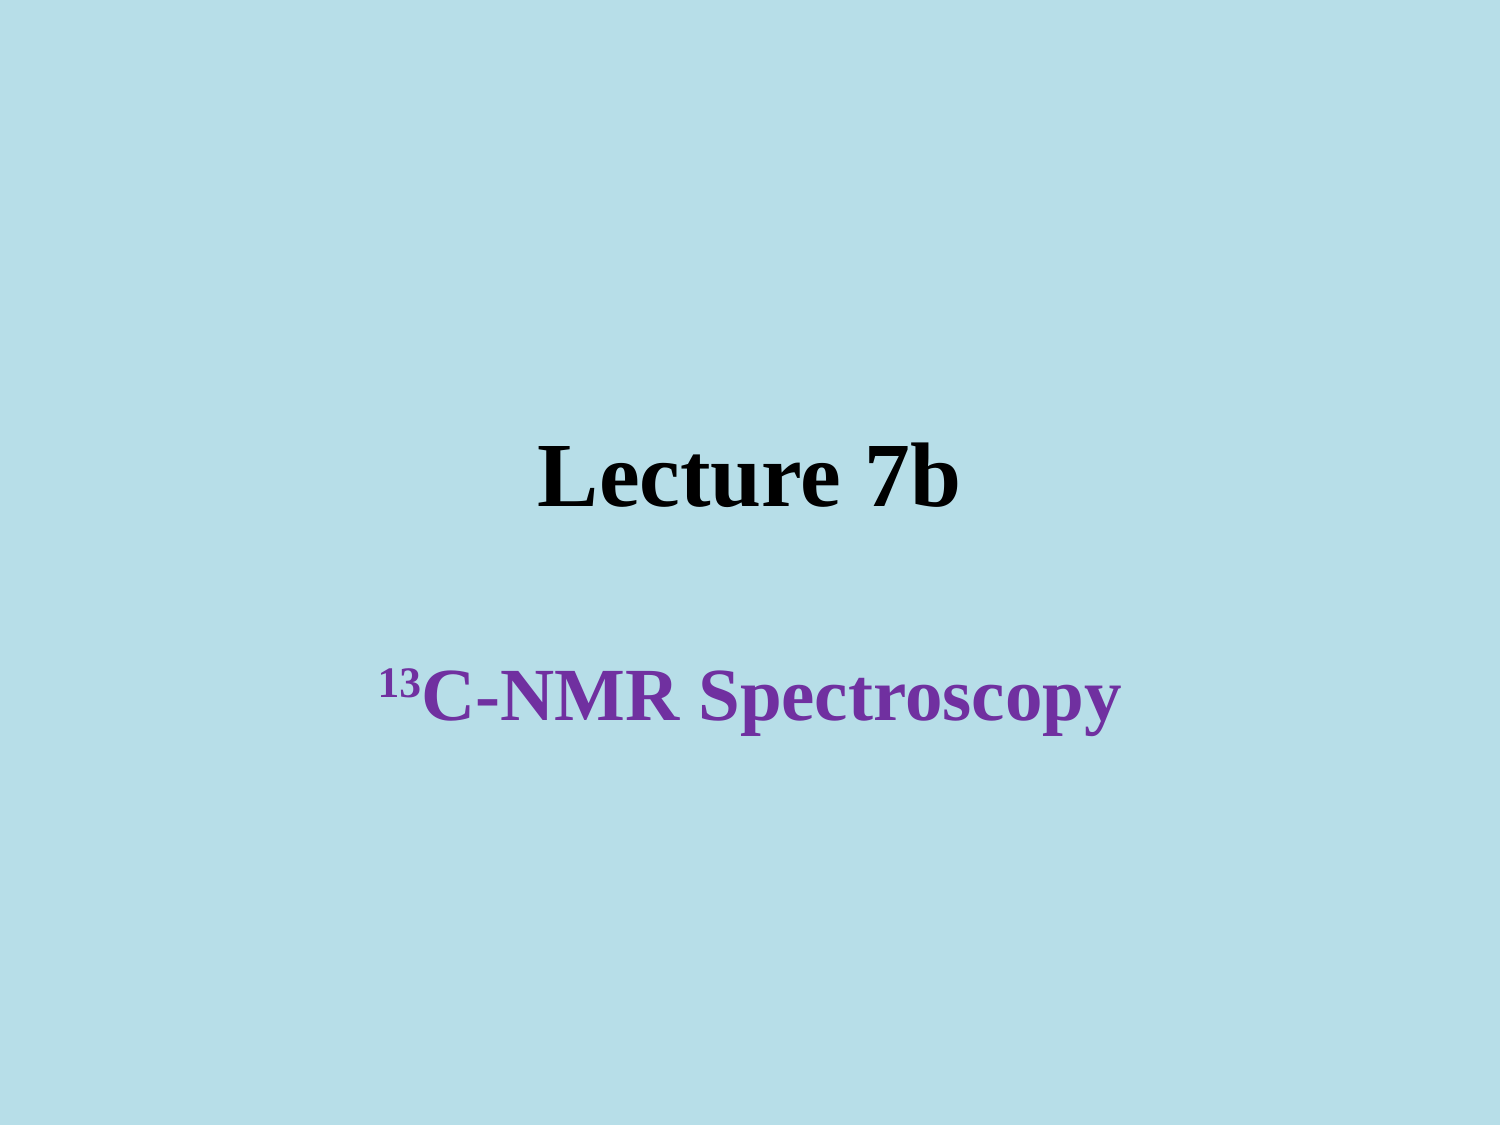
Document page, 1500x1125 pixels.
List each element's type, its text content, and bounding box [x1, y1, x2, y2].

title Lecture 7b [112, 349, 1388, 591]
subtitle 13C-NMR Spectroscopy [225, 637, 1275, 925]
